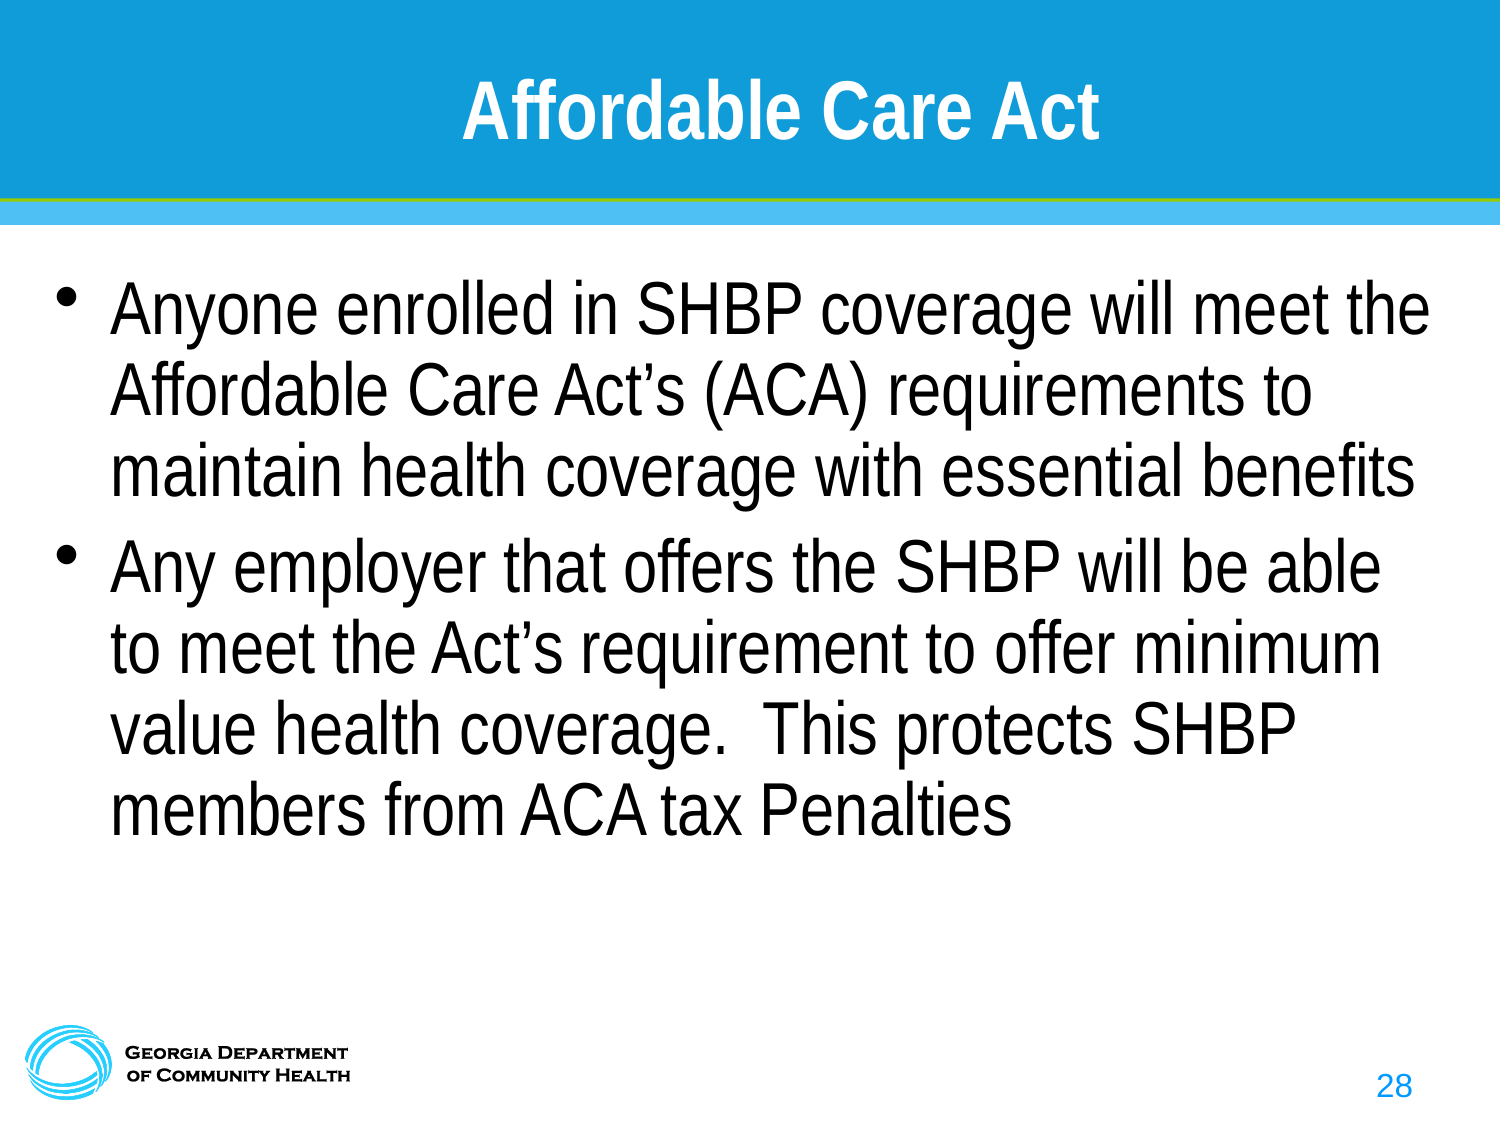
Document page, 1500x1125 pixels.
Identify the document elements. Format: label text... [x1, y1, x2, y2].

title Affordable Care Act [73, 23, 1490, 190]
list Anyone enrolled in SHBP coverage will meet the Affordable Care Act’s (ACA) requirements to maintain health coverage with essential benefits Any employer that offers the SHBP will be able to meet the Act’s requirement to offer minimum value health coverage. This protects SHBP members from ACA tax Penalties [39, 262, 1461, 1038]
